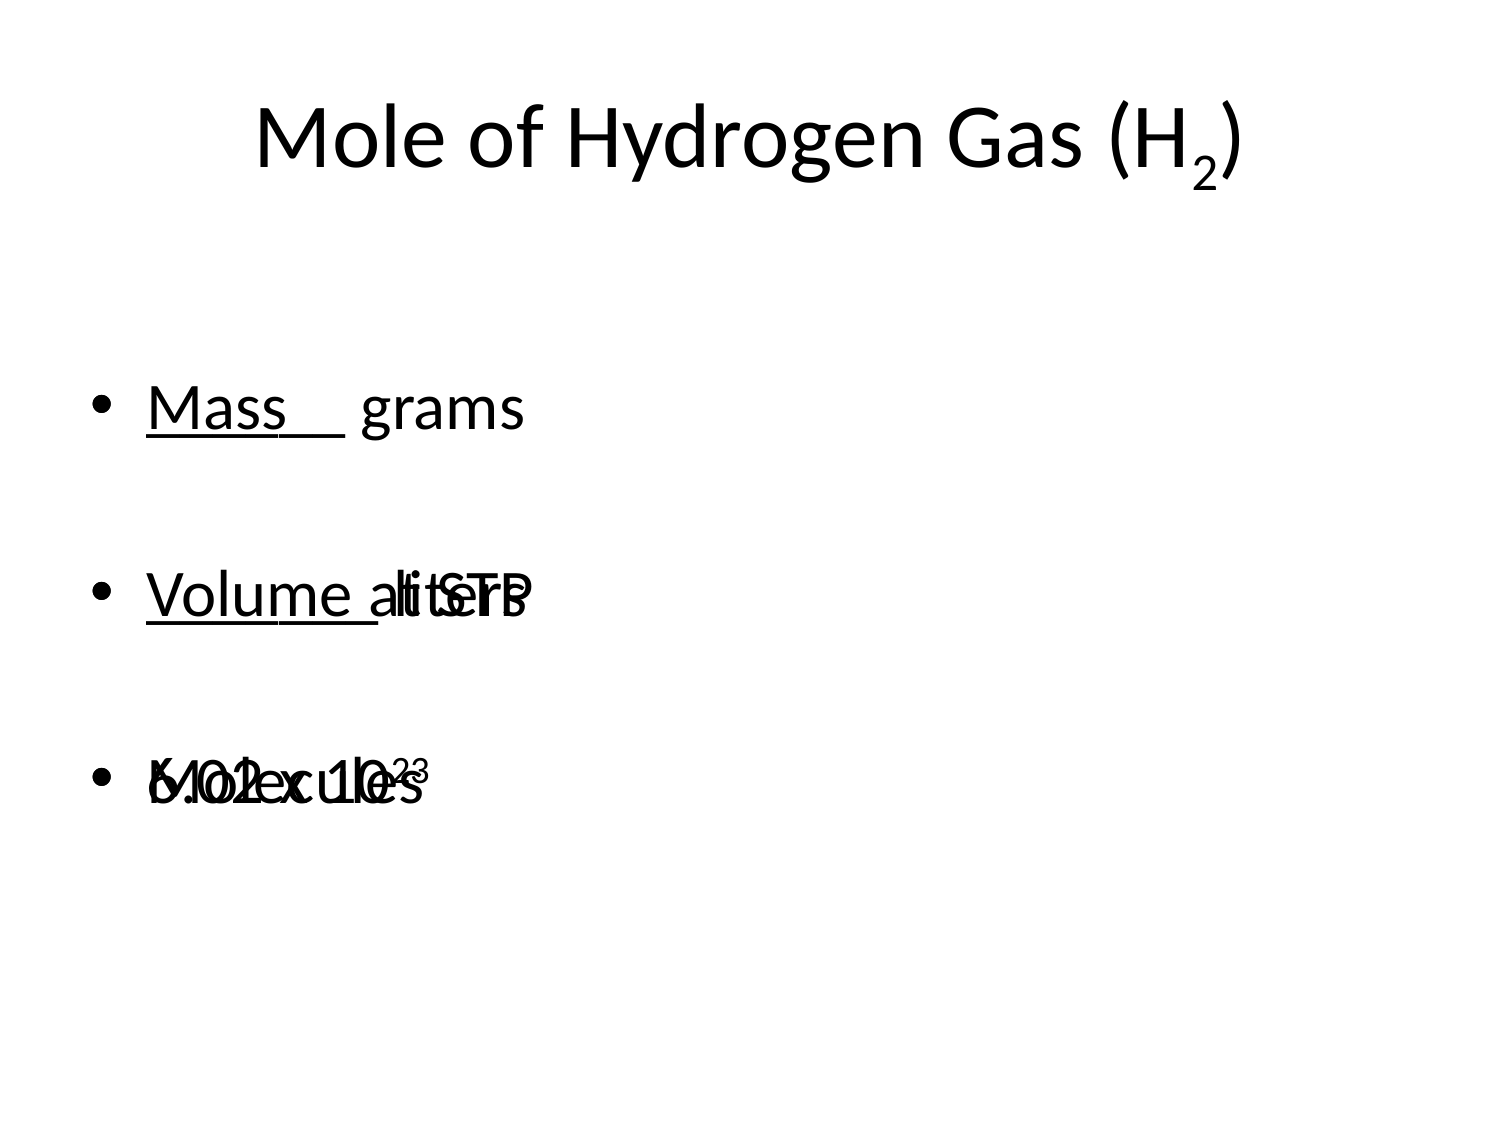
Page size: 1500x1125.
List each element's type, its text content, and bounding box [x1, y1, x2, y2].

list ______ grams _______ liters 6.02 x 1023 [75, 262, 1425, 1005]
title Mole of Hydrogen Gas (H2) [75, 45, 1425, 233]
